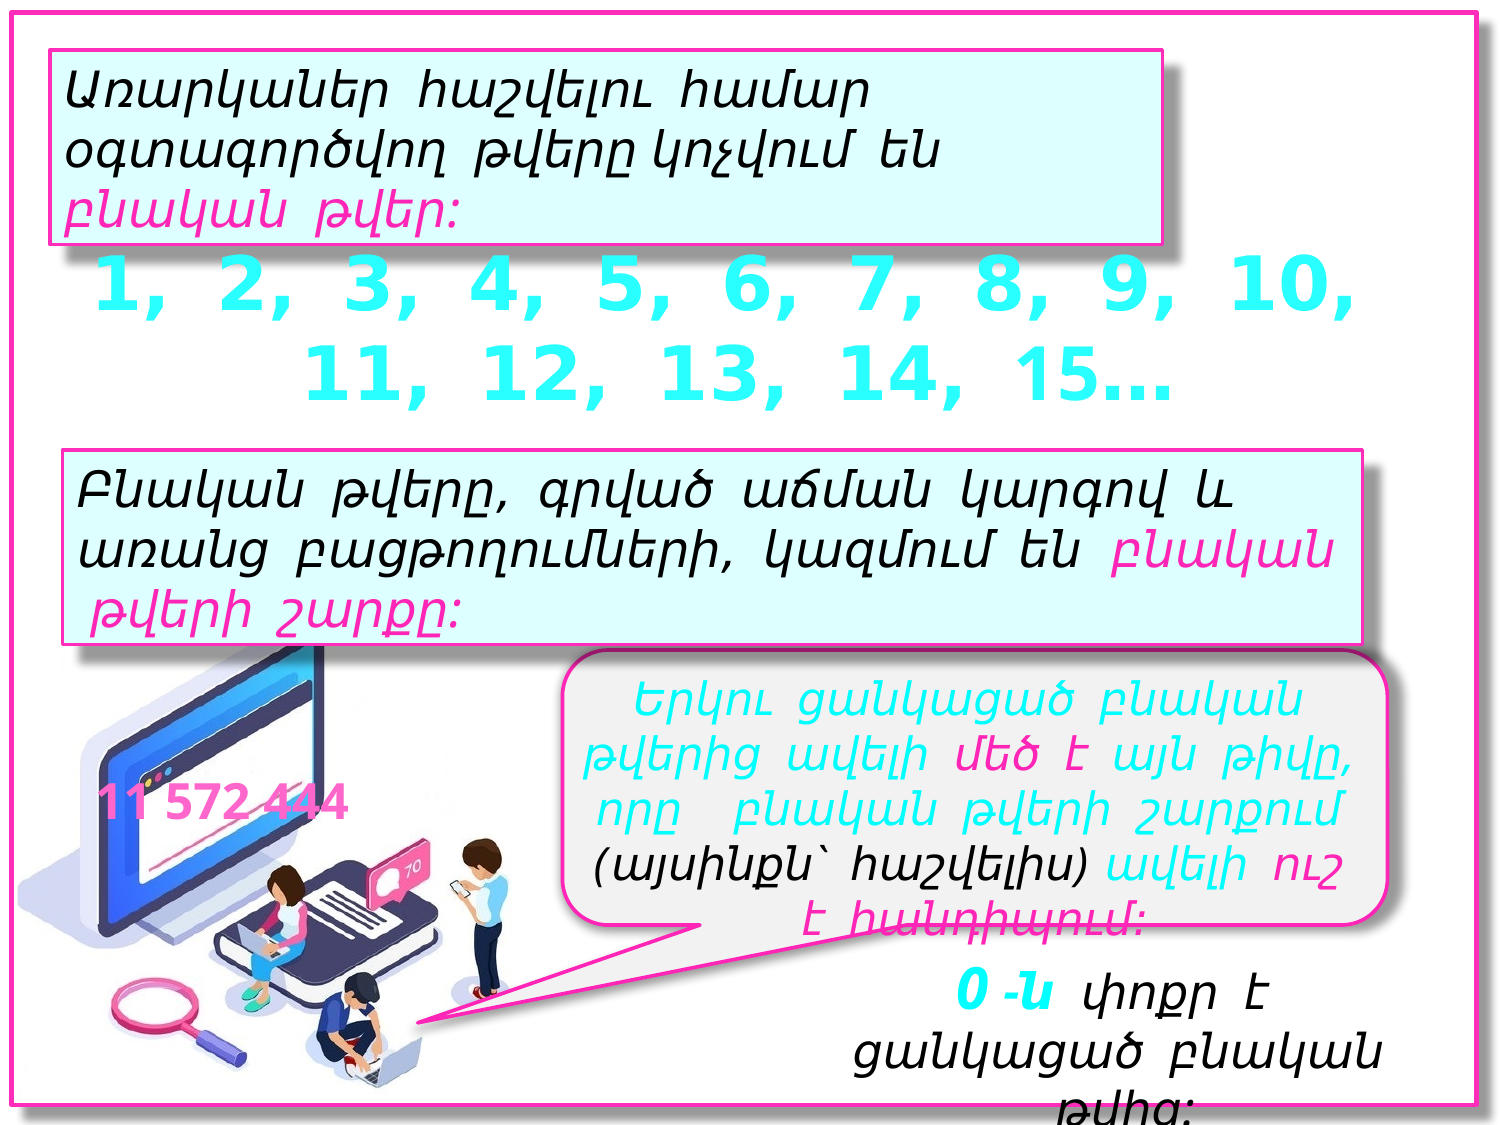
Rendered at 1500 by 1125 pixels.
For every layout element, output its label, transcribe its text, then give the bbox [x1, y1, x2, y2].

text_box Երկու ցանկացած բնական թվերից ավելի մեծ է այն թիվը, որը բնական թվերի շարքում (այսինքն` հաշվելիս) ավելի ուշ է հանդիպում: [562, 662, 1388, 953]
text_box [17, 599, 518, 1101]
text_box 1, 2, 3, 4, 5, 6, 7, 8, 9, 10, 11, 12, 13, 14, 15… [75, 228, 1400, 423]
text_box 0 -ն փոքր է ցանկացած բնական թվից: [762, 943, 1488, 1125]
text_box [10, 10, 1478, 1107]
text_box Բնական թվերը, գրված աճման կարգով և առանց բացթողումների, կազմում են բնական թվերի շարքը: [62, 449, 1363, 645]
text_box [522, 953, 762, 1005]
text_box Առարկաներ հաշվելու համար օգտագործվող թվերը կոչվում են բնական թվեր: [49, 49, 1163, 245]
